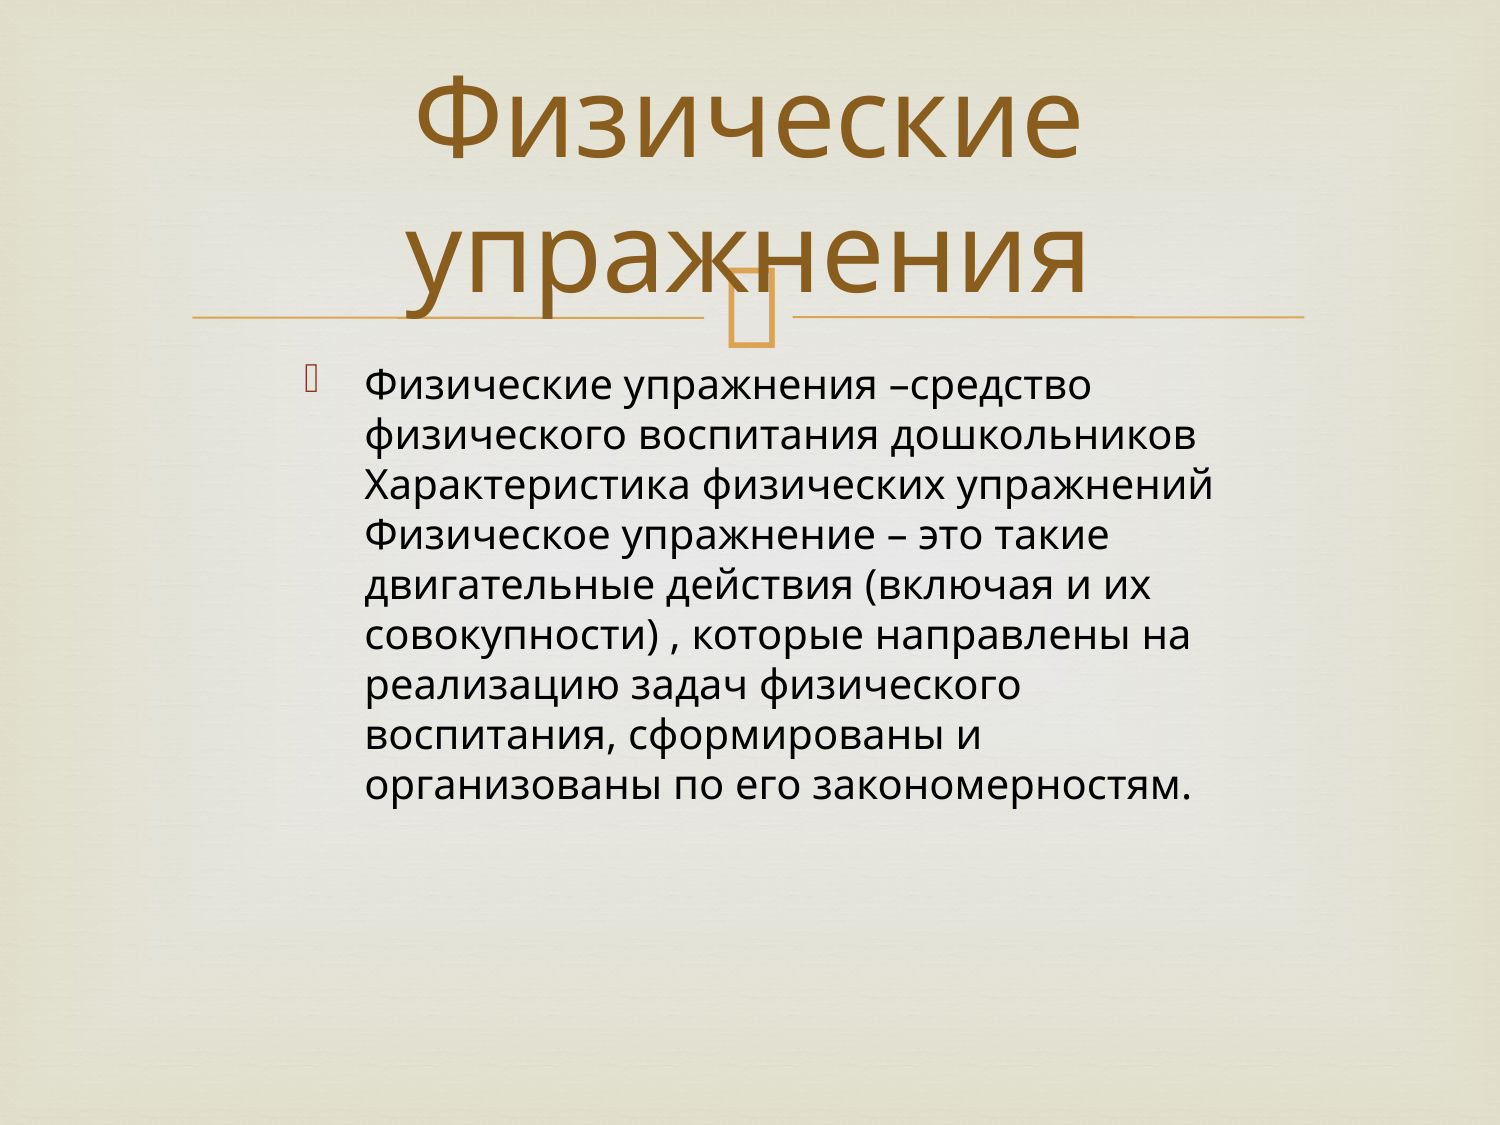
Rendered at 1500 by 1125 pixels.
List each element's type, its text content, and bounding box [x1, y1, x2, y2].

list Физические упражнения –средство физического воспитания дошкольников Характеристика физических упражнений Физическое упражнение – это такие двигательные действия (включая и их совокупности) , которые направлены на реализацию задач физического воспитания, сформированы и организованы по его закономерностям. [289, 349, 1235, 986]
title Физические упражнения [112, 93, 1386, 267]
